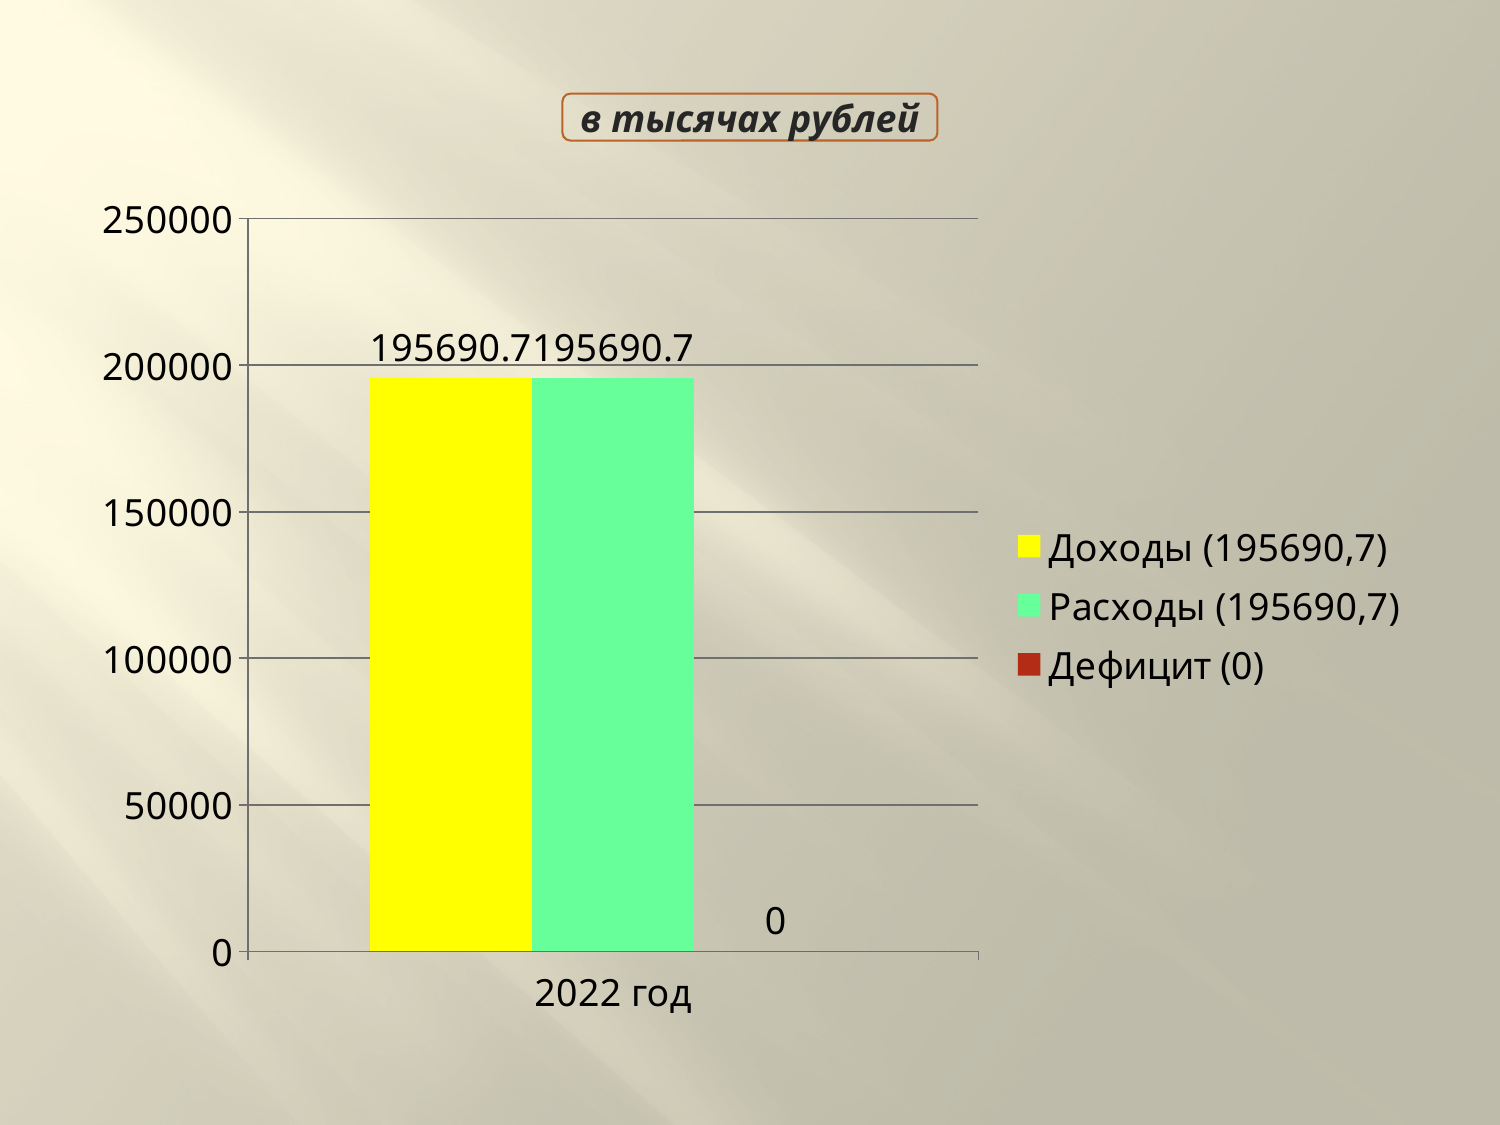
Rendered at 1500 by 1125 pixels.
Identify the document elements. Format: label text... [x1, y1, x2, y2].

text_box в тысячах рублей [561, 92, 939, 142]
chart [74, 175, 1426, 1036]
